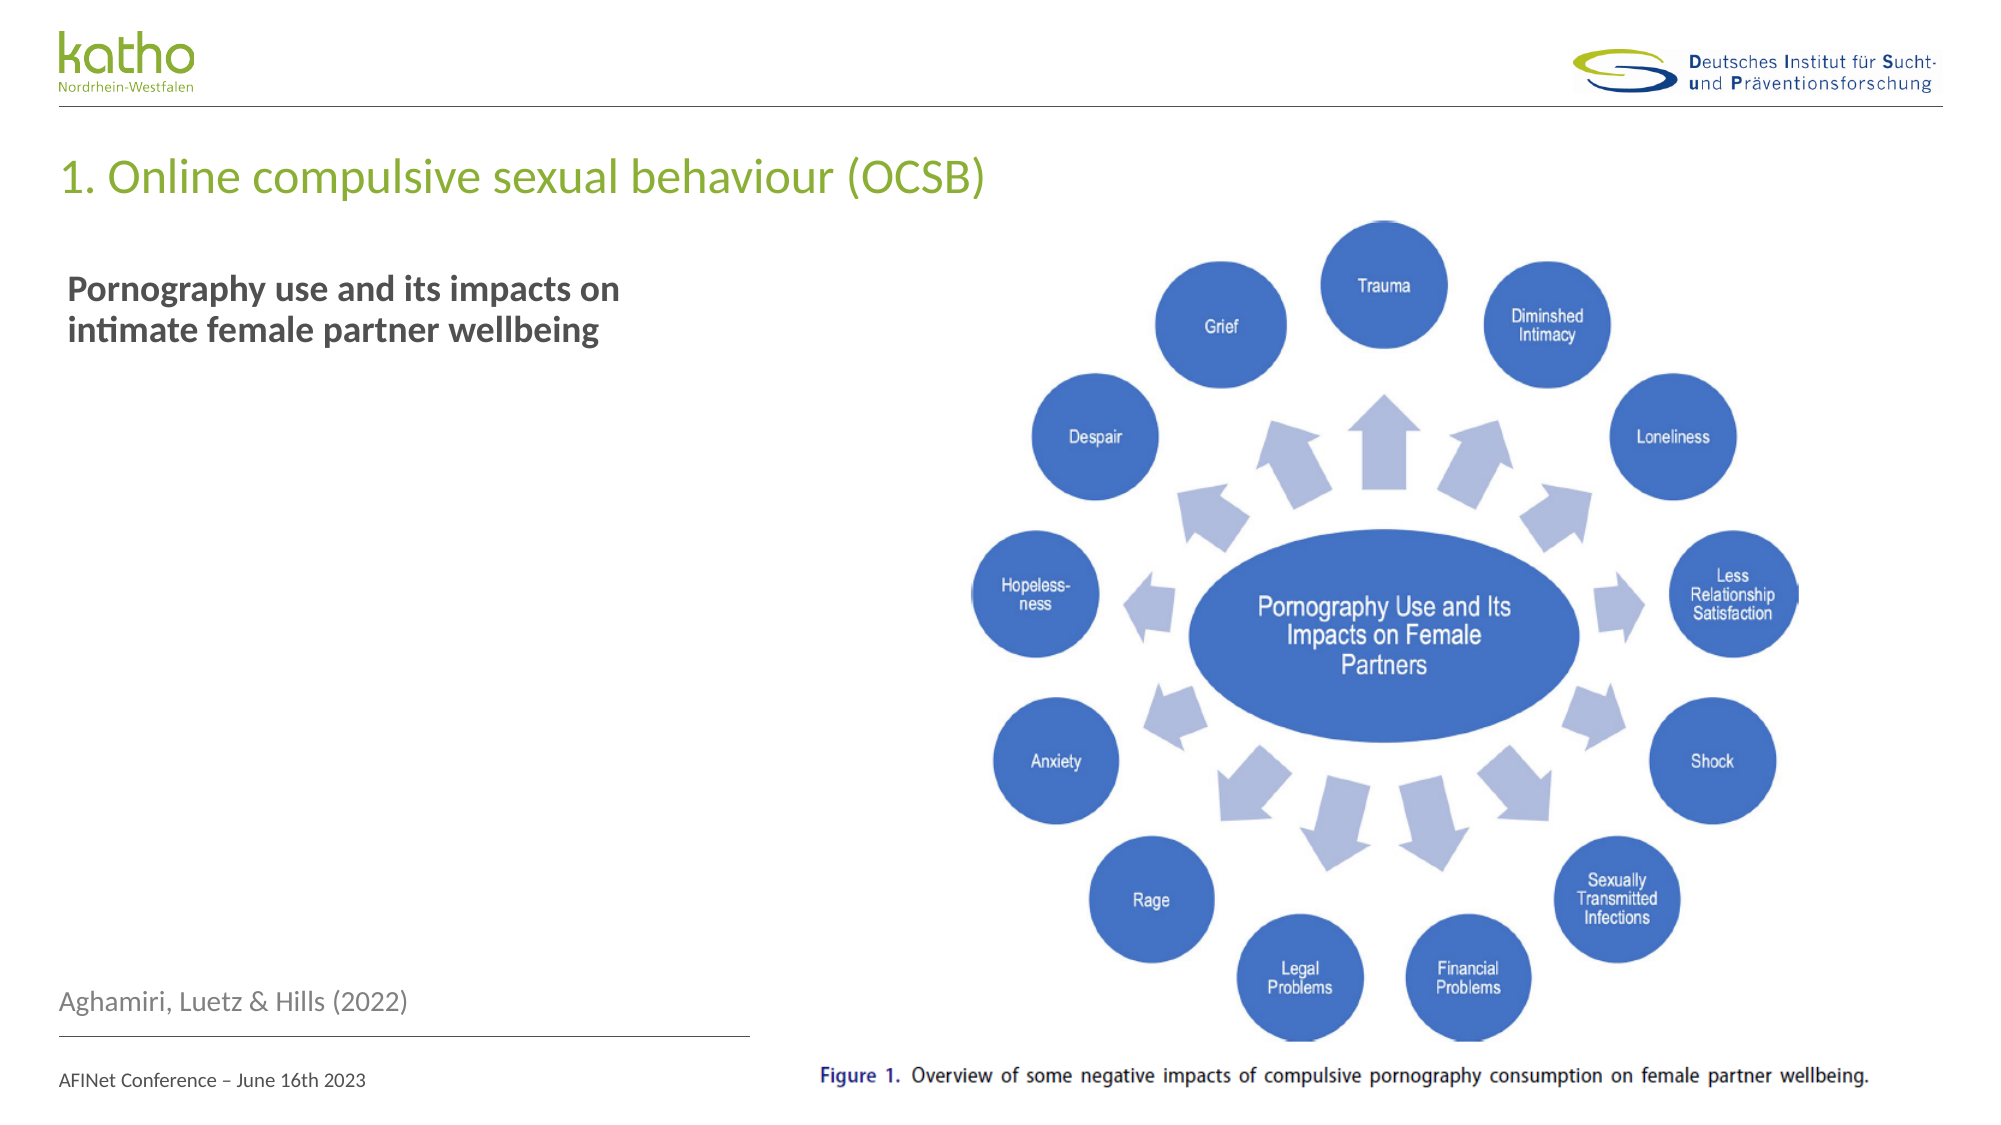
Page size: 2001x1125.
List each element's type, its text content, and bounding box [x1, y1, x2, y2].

picture [1573, 49, 1943, 93]
footer AFINet Conference – June 16th 2023 [58, 1068, 749, 1092]
title 1. Online compulsive sexual behaviour (OCSB) [58, 150, 1943, 206]
list Pornography use and its impacts on intimate female partner wellbeing [67, 269, 749, 352]
list Aghamiri, Luetz & Hills (2022) [58, 986, 749, 1019]
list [749, 199, 2000, 1125]
